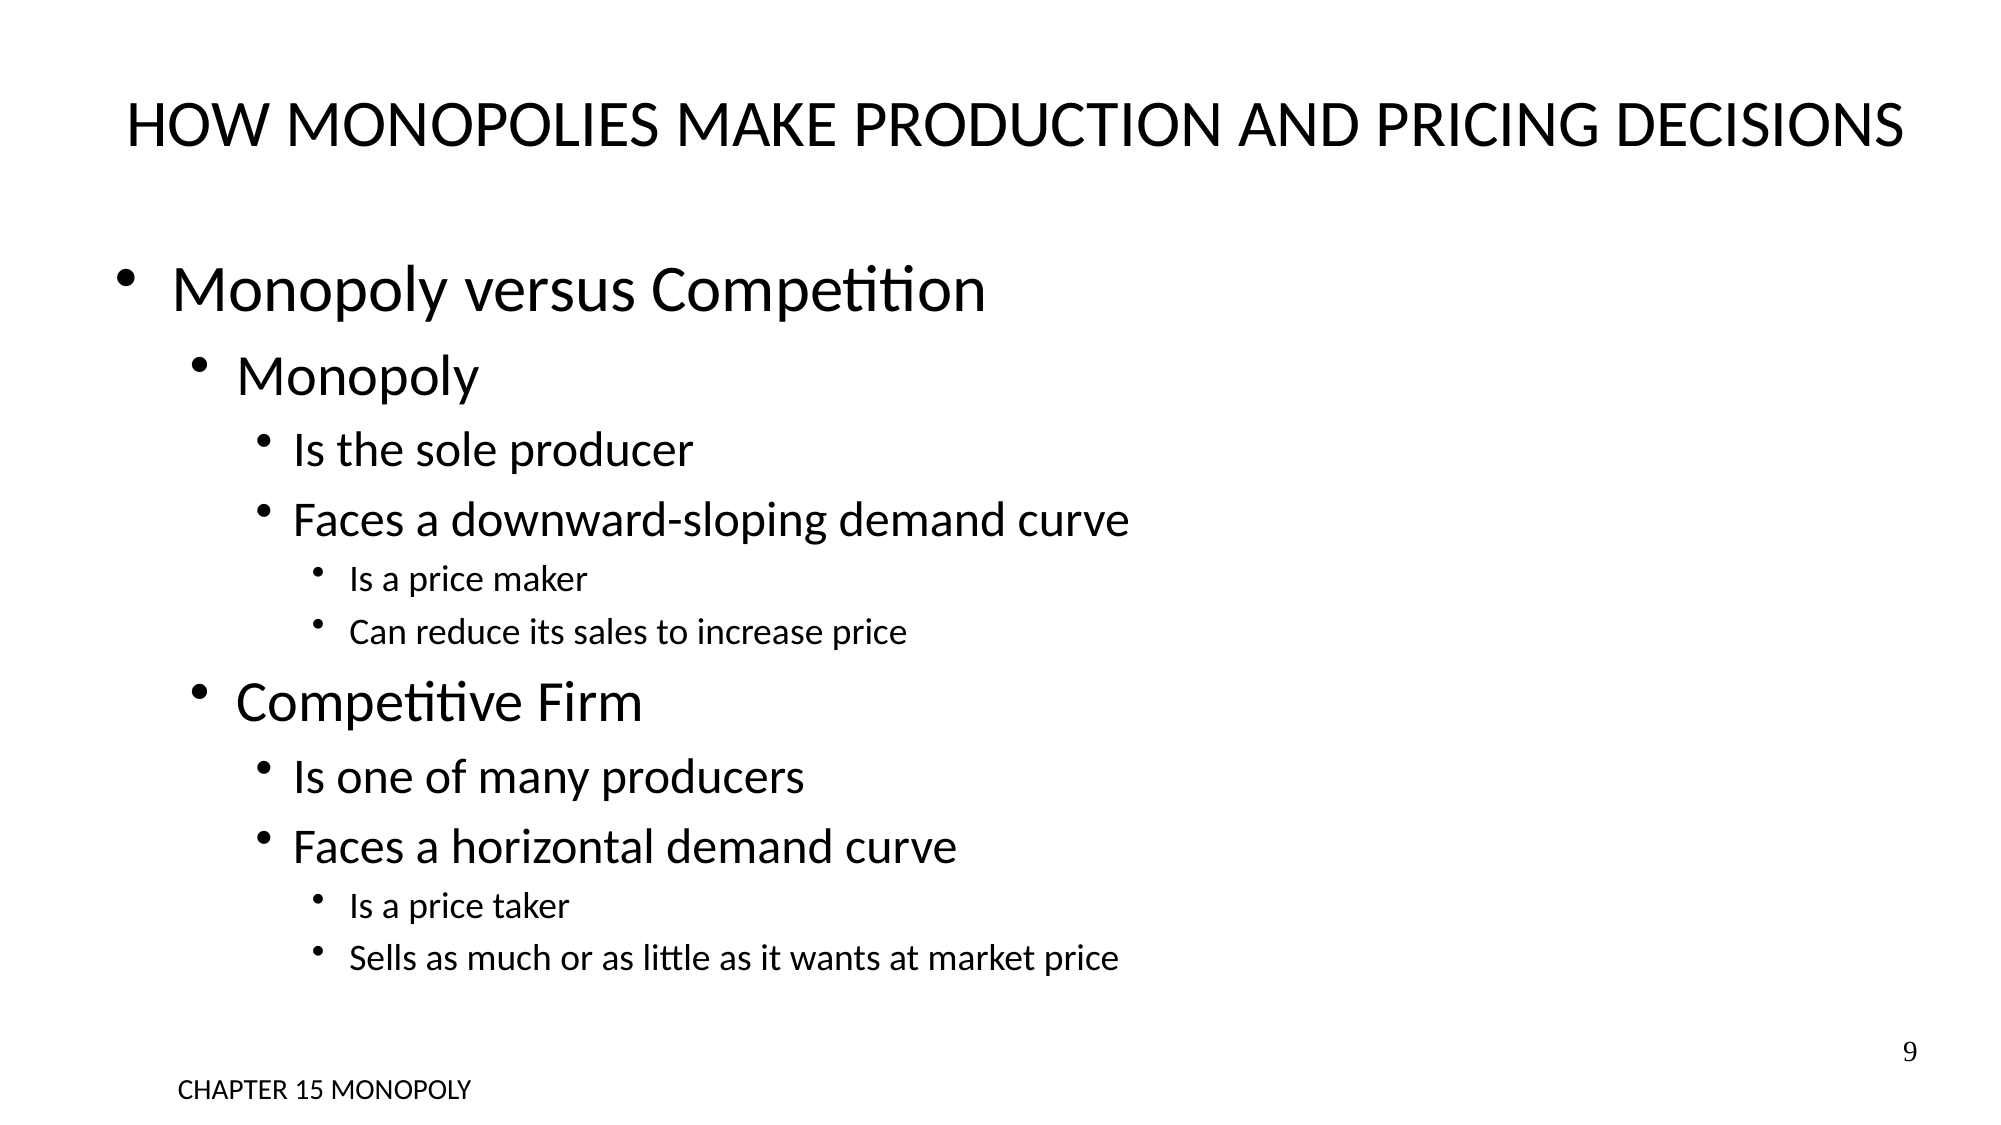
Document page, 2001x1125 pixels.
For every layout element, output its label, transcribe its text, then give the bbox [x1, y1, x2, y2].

list Monopoly versus Competition Monopoly Is the sole producer Faces a downward-sloping demand curve Is a price maker Can reduce its sales to increase price Competitive Firm Is one of many producers Faces a horizontal demand curve Is a price taker Sells as much or as little as it wants at market price [99, 237, 1934, 1062]
footer CHAPTER 15 MONOPOLY [99, 1062, 551, 1103]
title HOW MONOPOLIES MAKE PRODUCTION AND PRICING DECISIONS [99, 24, 1934, 225]
slide_number 9 [1817, 1024, 1934, 1103]
